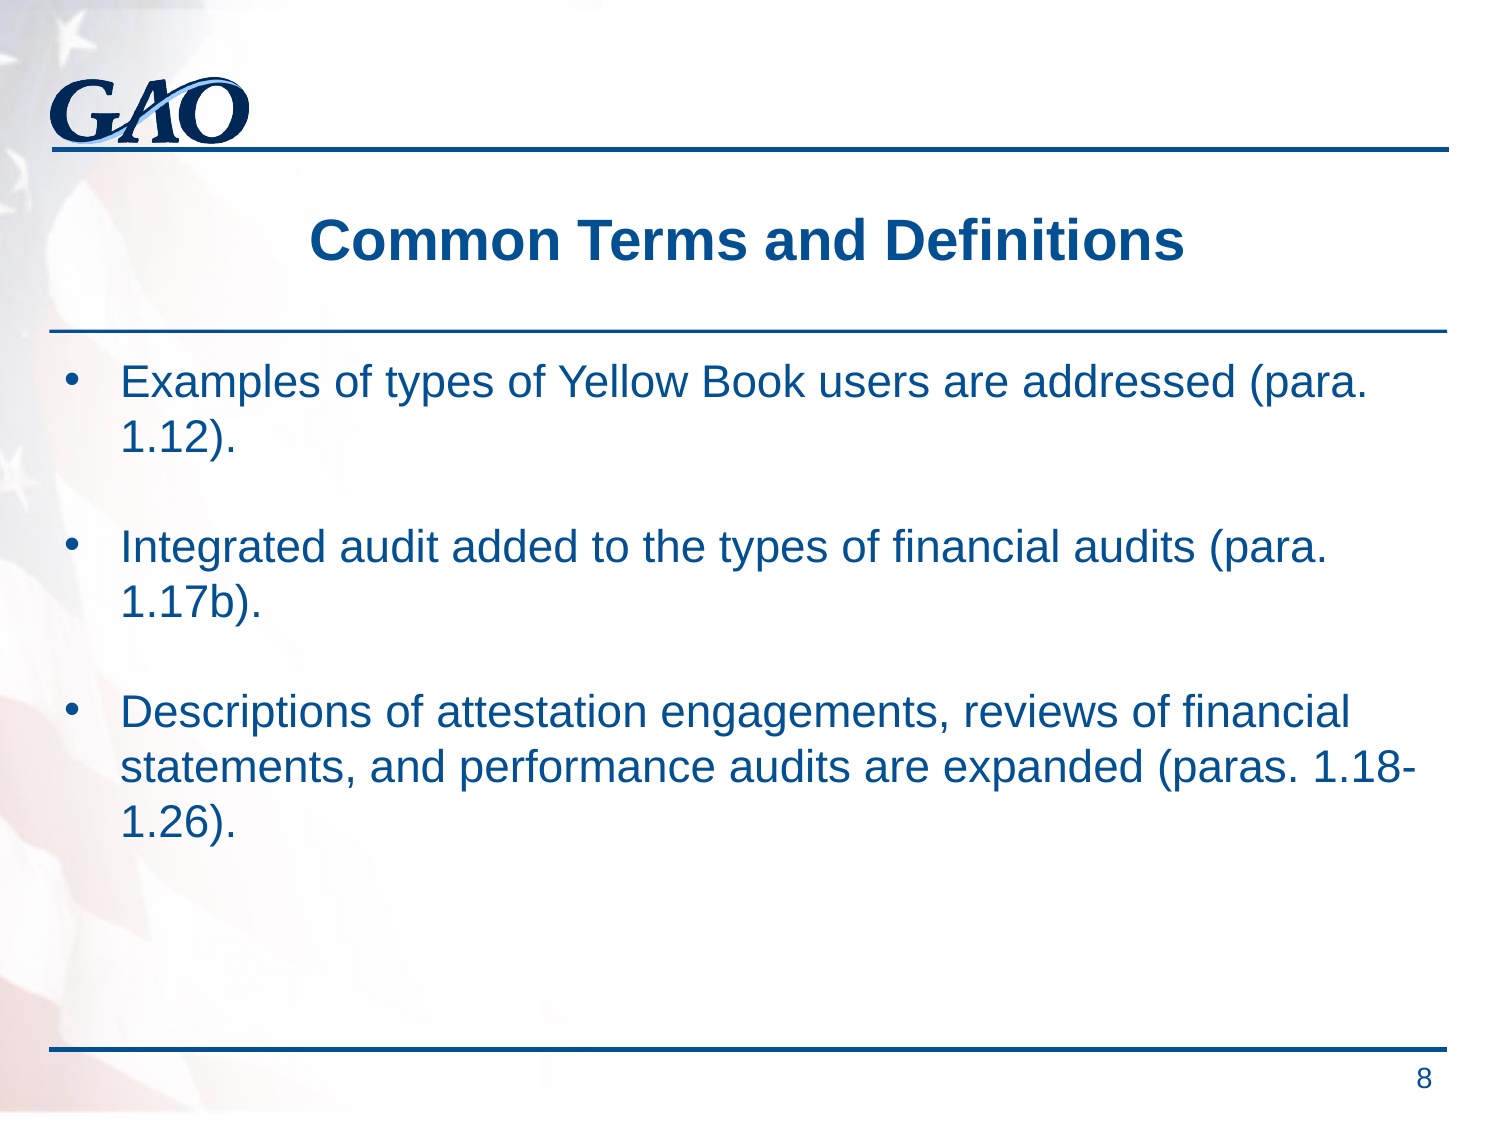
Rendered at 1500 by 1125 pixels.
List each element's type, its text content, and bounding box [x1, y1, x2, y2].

list Examples of types of Yellow Book users are addressed (para. 1.12). Integrated audit added to the types of financial audits (para. 1.17b). Descriptions of attestation engagements, reviews of financial statements, and performance audits are expanded (paras. 1.18-1.26). [49, 343, 1447, 1038]
title Common Terms and Definitions [49, 162, 1447, 313]
picture [0, 0, 1500, 1125]
slide_number 8 [1097, 1050, 1448, 1103]
